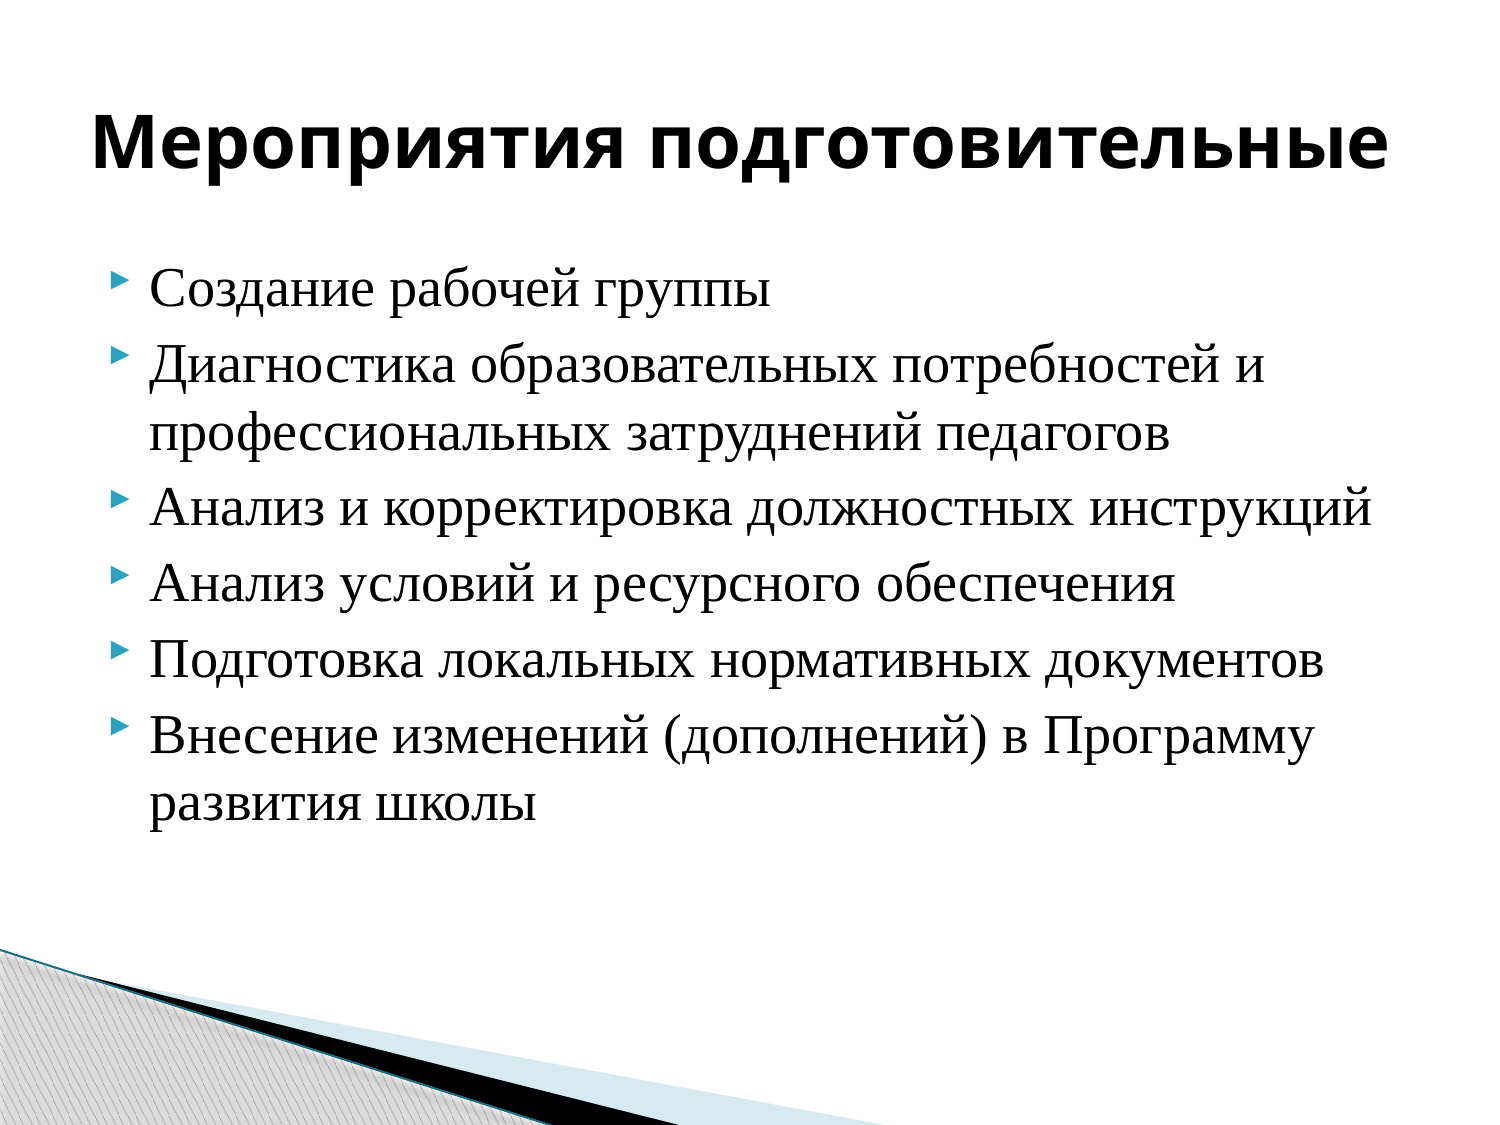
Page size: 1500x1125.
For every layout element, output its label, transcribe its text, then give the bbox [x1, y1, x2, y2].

list Создание рабочей группы Диагностика образовательных потребностей и профессиональных затруднений педагогов Анализ и корректировка должностных инструкций Анализ условий и ресурсного обеспечения Подготовка локальных нормативных документов Внесение изменений (дополнений) в Программу развития школы [75, 243, 1425, 986]
title Мероприятия подготовительные [75, 45, 1425, 233]
